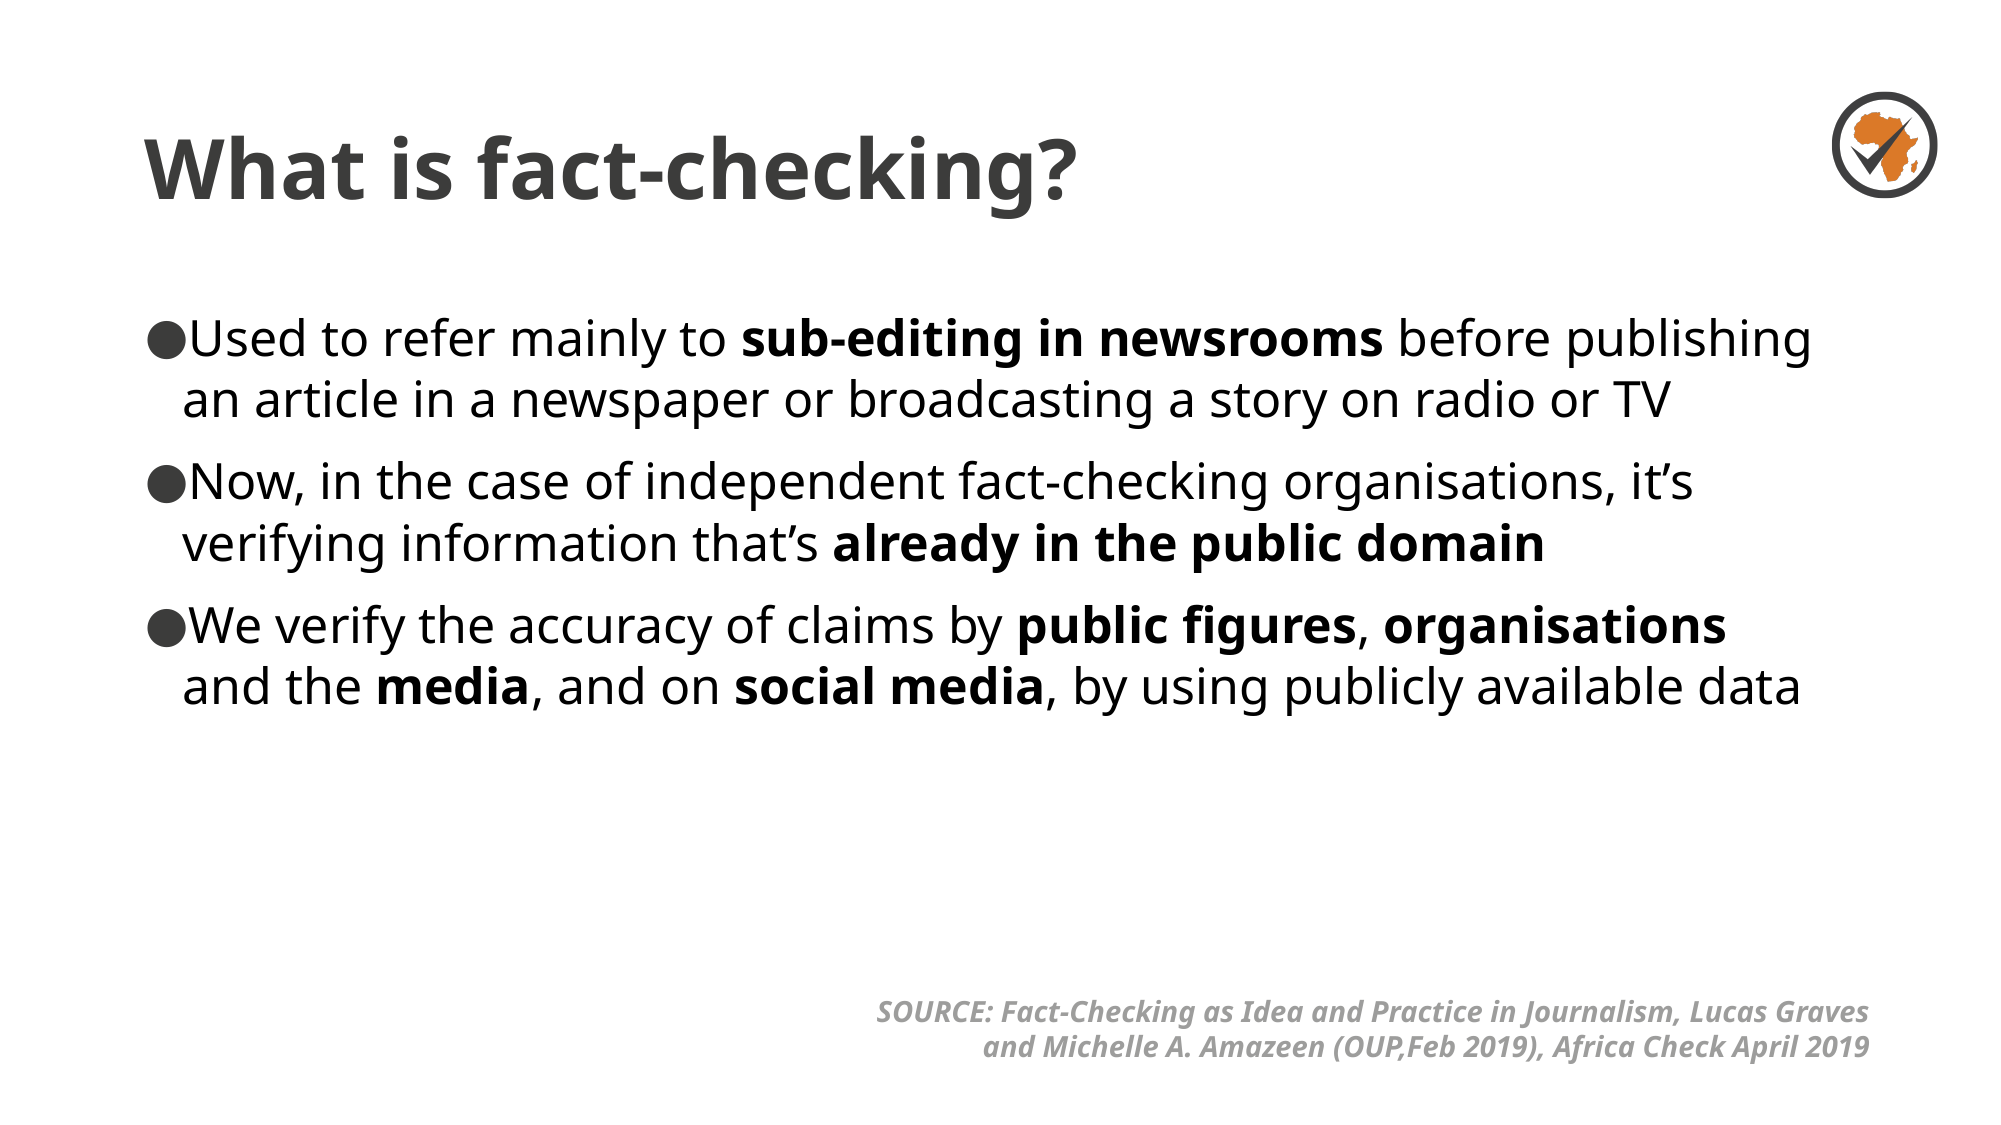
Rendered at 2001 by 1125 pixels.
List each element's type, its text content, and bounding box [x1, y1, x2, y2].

list Used to refer mainly to sub-editing in newsrooms before publishing an article in a newspaper or broadcasting a story on radio or TV Now, in the case of independent fact-checking organisations, it’s verifying information that’s already in the public domain We verify the accuracy of claims by public figures, organisations and the media, and on social media, by using publicly available data [137, 299, 1831, 987]
text_box SOURCE: Fact-Checking as Idea and Practice in Journalism, Lucas Graves and Michelle A. Amazeen (OUP,Feb 2019), Africa Check April 2019 [851, 986, 1878, 1072]
title What is fact-checking? [137, 59, 1863, 278]
picture [1830, 89, 1940, 201]
